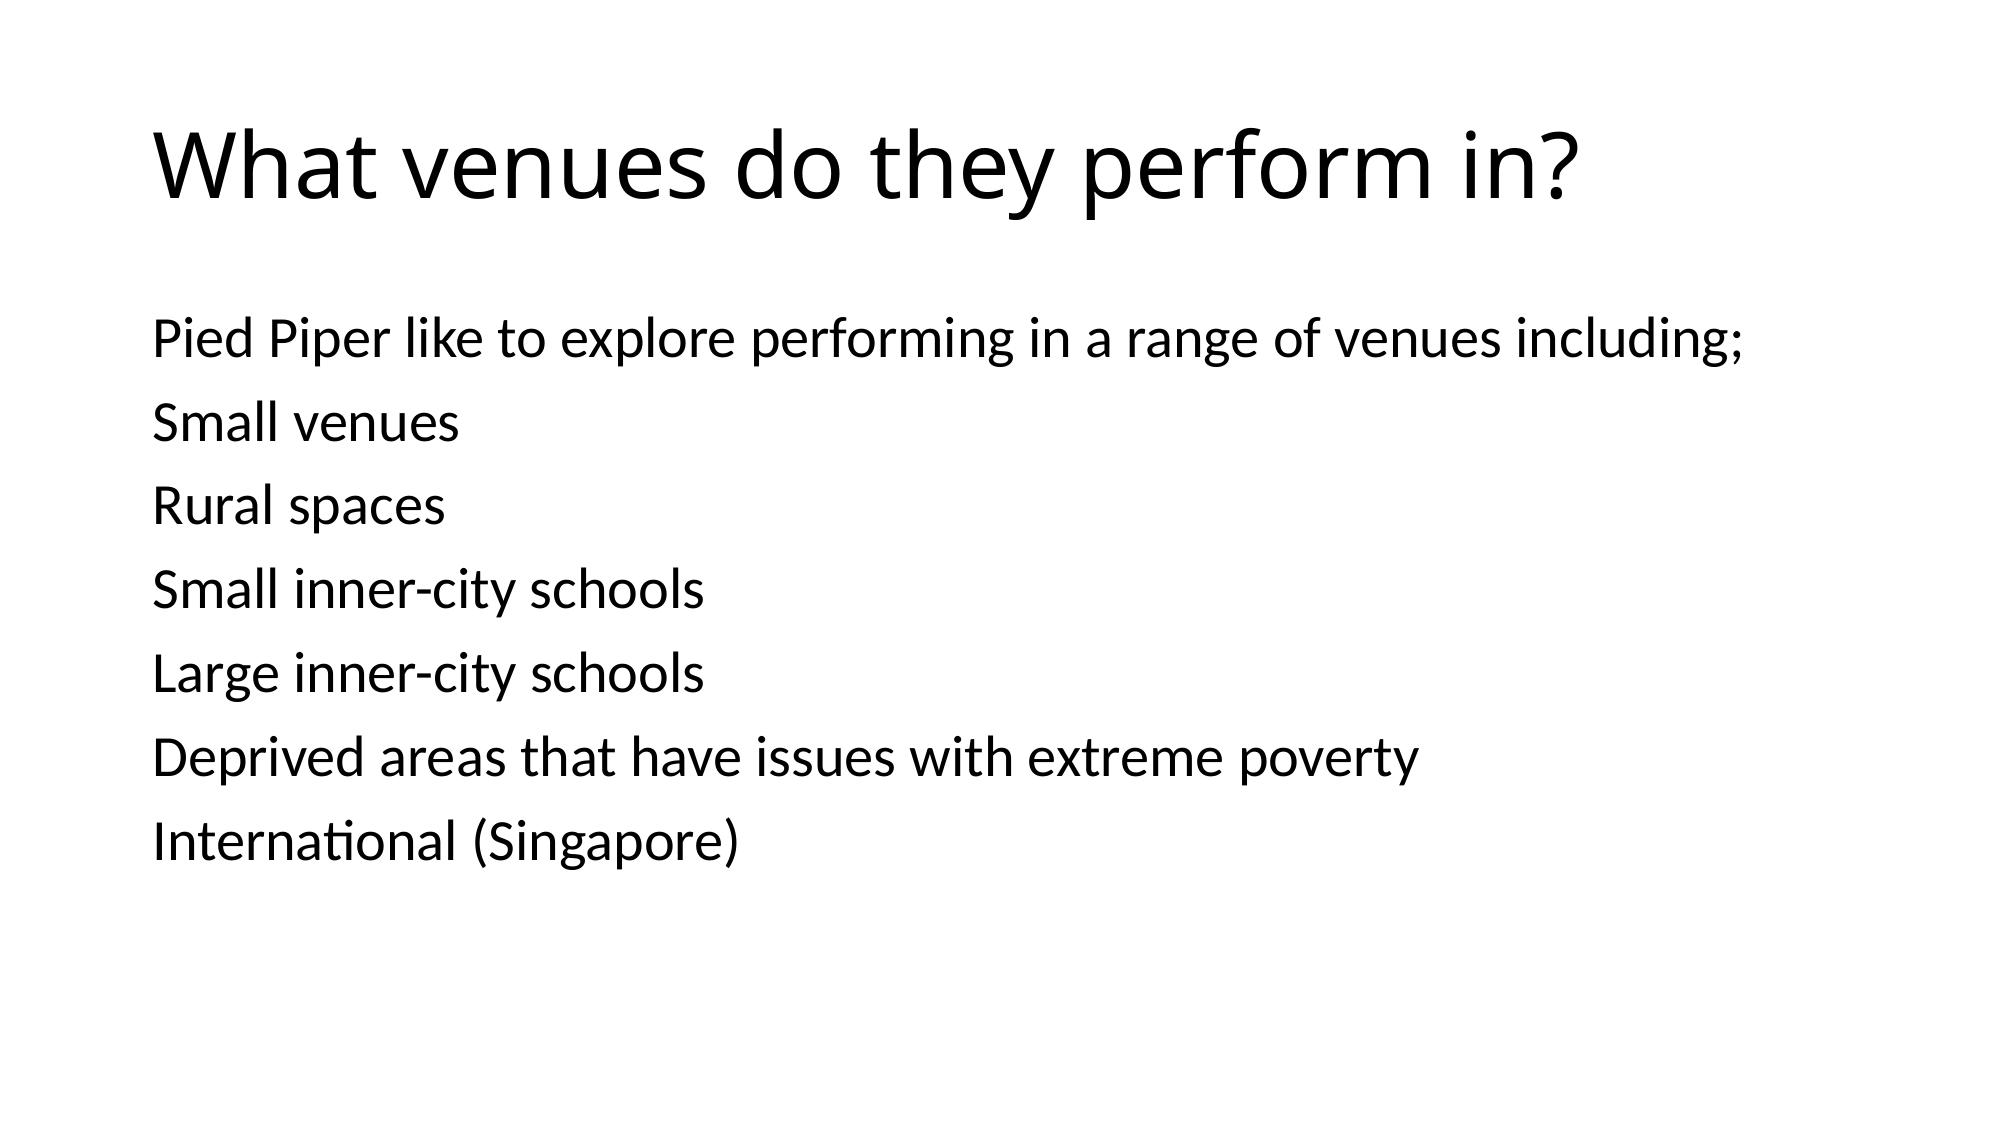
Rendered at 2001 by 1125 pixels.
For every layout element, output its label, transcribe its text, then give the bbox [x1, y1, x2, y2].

title What venues do they perform in? [137, 59, 1863, 278]
list Pied Piper like to explore performing in a range of venues including; Small venues Rural spaces Small inner-city schools Large inner-city schools Deprived areas that have issues with extreme poverty International (Singapore) [137, 299, 1863, 1014]
